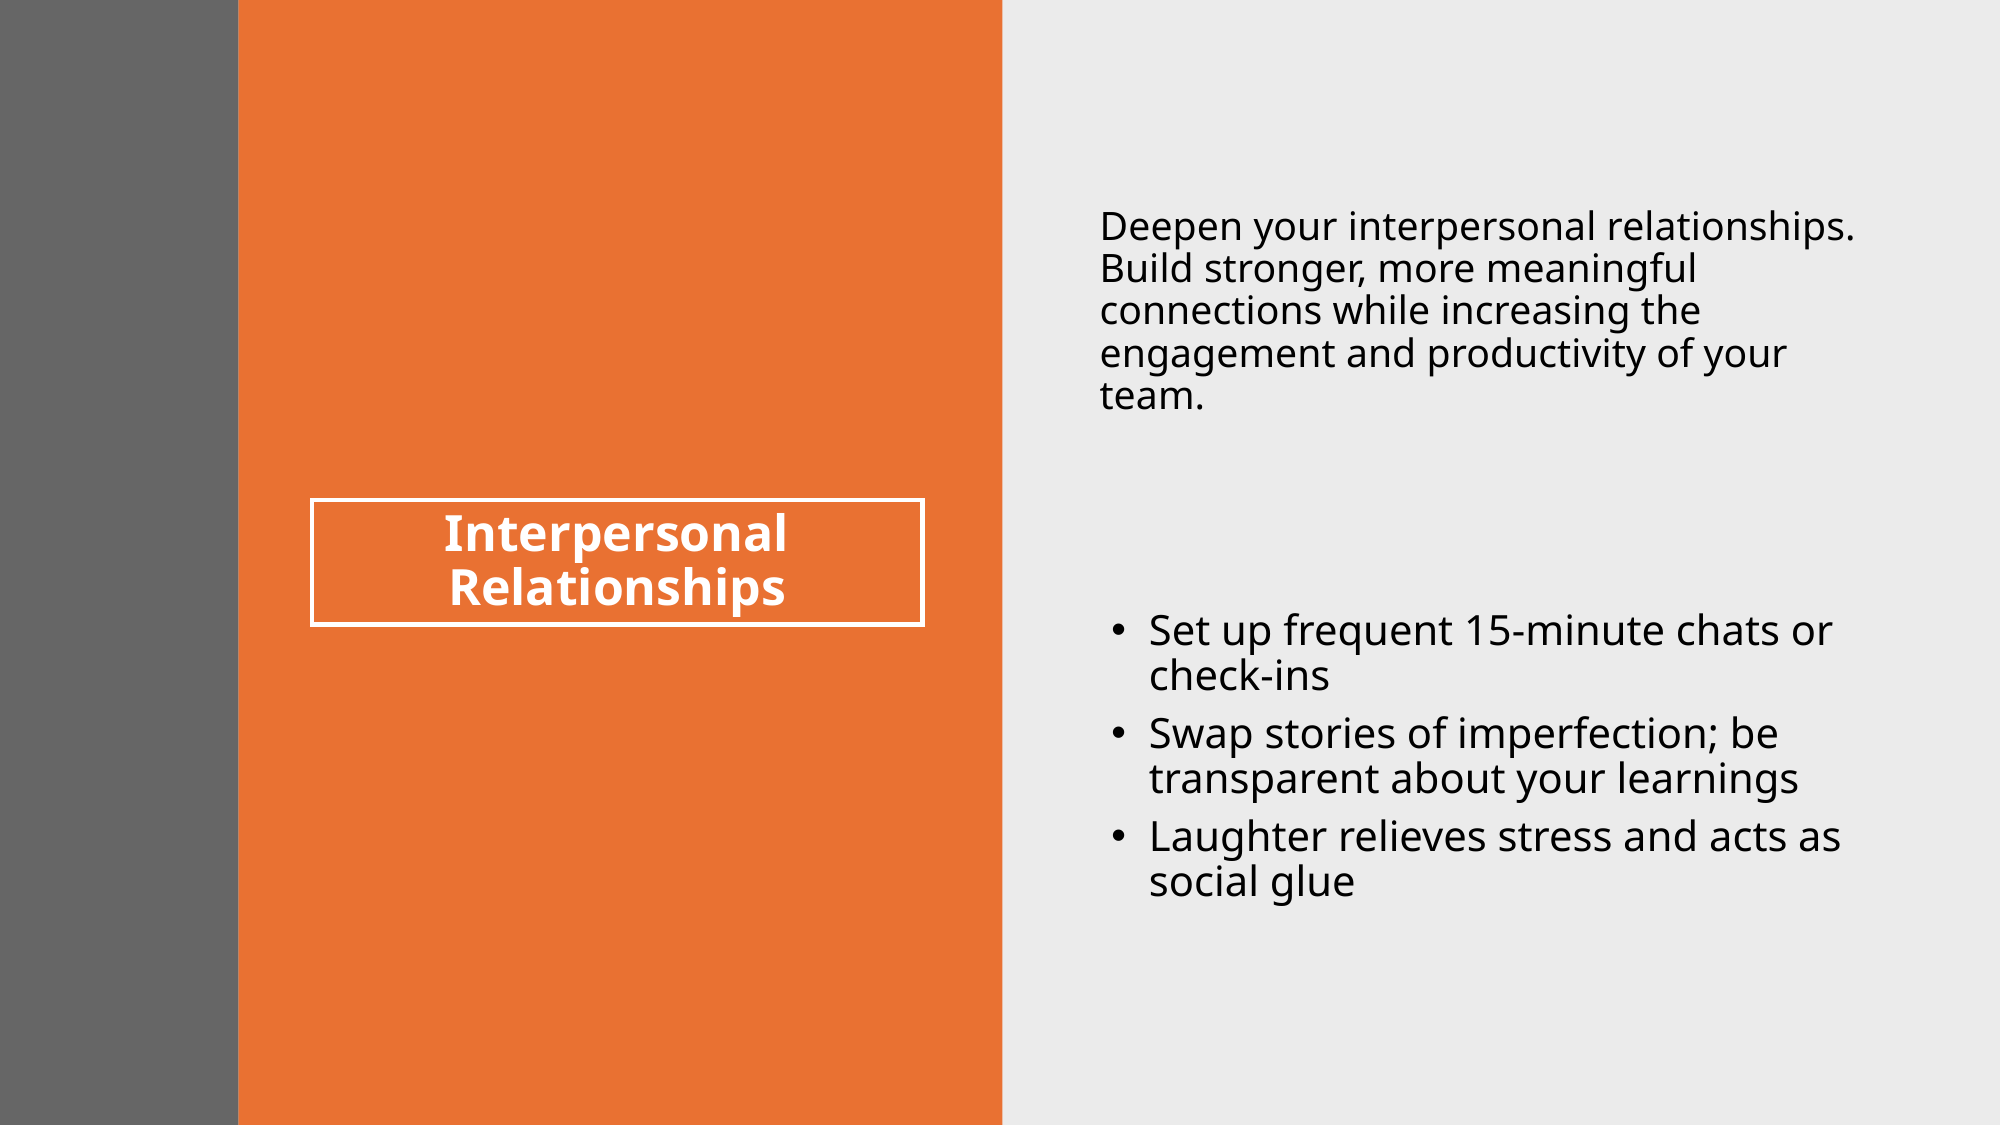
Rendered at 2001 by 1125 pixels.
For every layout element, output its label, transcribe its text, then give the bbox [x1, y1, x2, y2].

list Deepen your interpersonal relationships. Build stronger, more meaningful connections while increasing the engagement and productivity of your team. [1084, 199, 1914, 427]
title Interpersonal Relationships [311, 500, 923, 625]
text_box [0, 0, 240, 1125]
text_box [1004, 0, 2000, 1125]
text_box Set up frequent 15-minute chats or check-ins Swap stories of imperfection; be transparent about your learnings Laughter relieves stress and acts as social glue [1077, 602, 1908, 1020]
text_box [240, 0, 1004, 1125]
